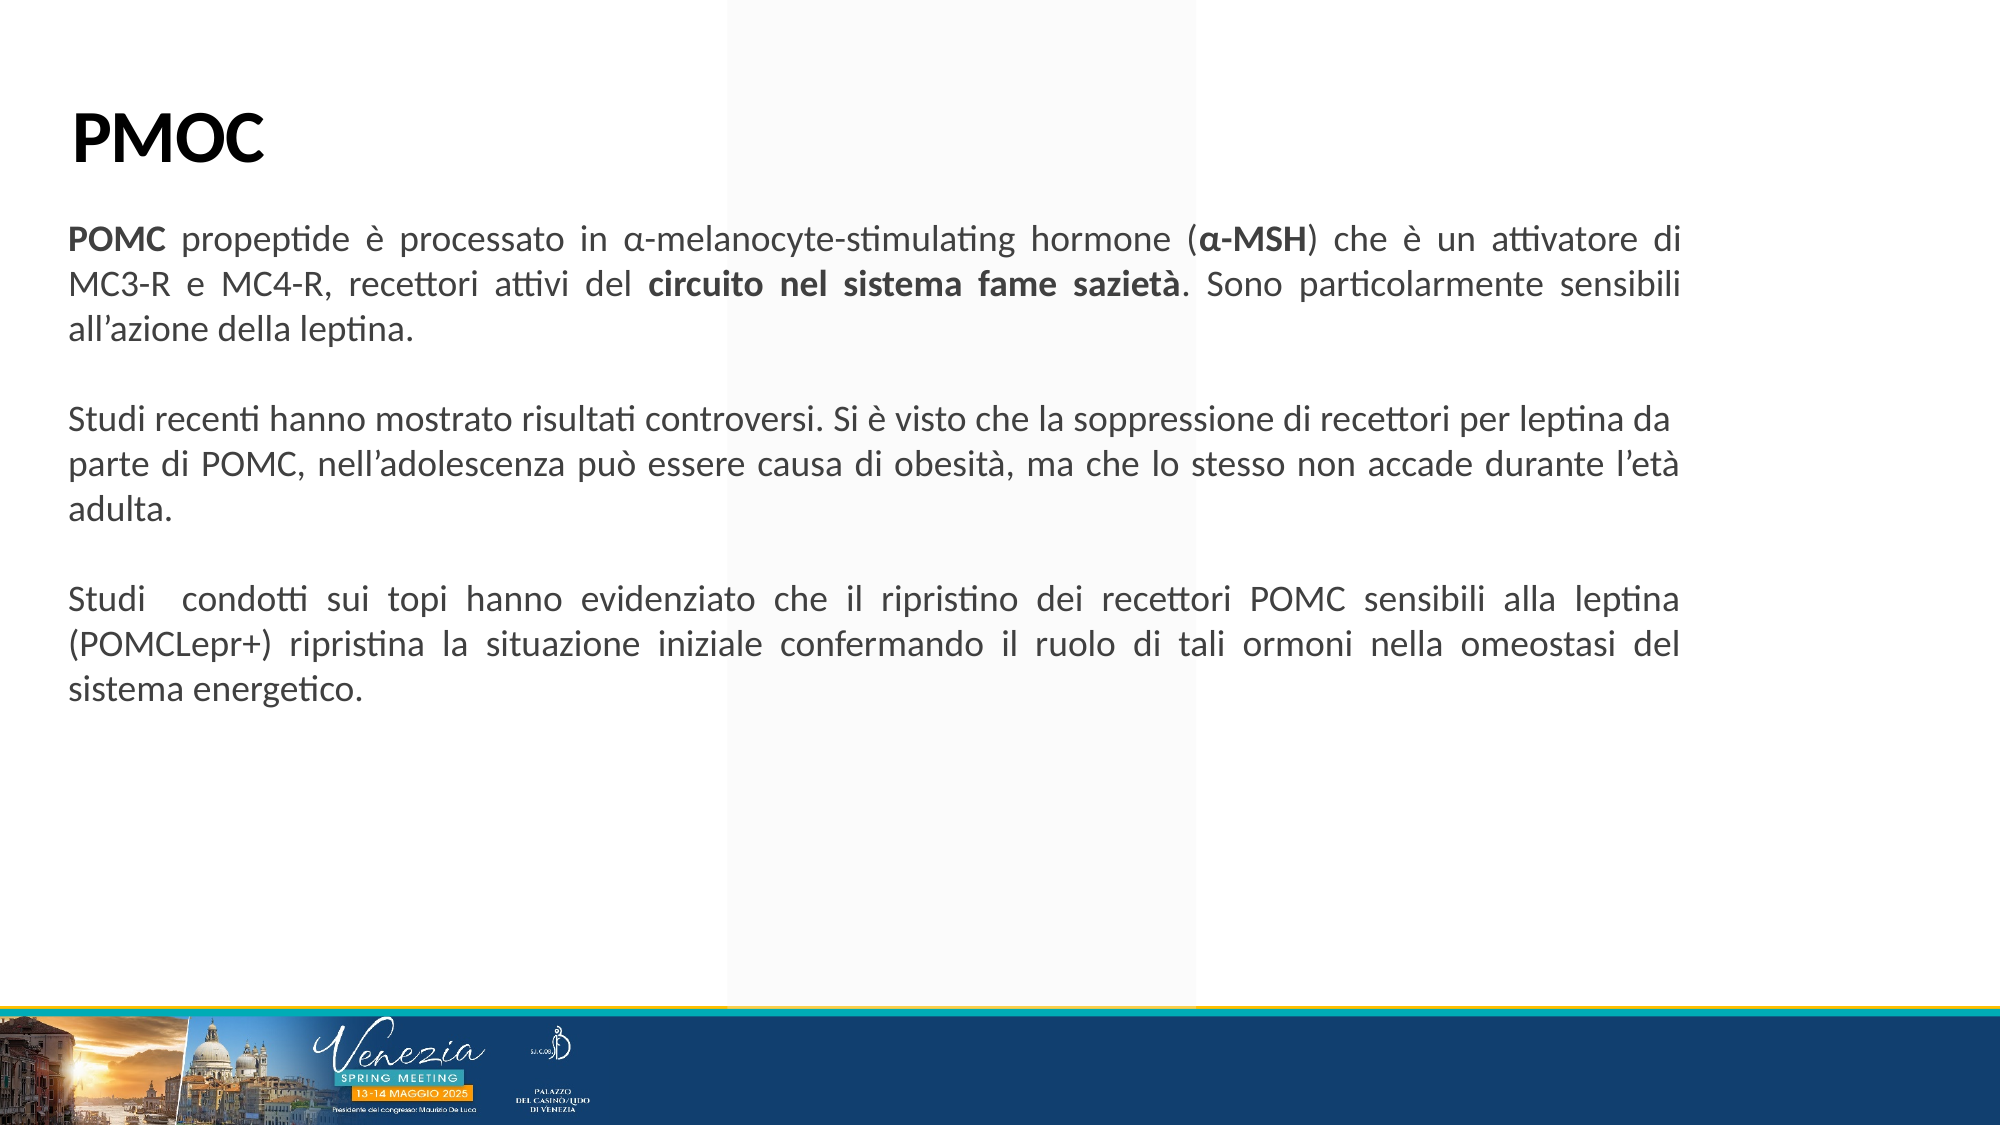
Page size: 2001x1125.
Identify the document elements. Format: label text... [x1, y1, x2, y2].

picture [0, 1017, 609, 1125]
text_box POMC propeptide è processato in α-melanocyte-stimulating hormone (α-MSH) che è un attivatore di MC3-R e MC4-R, recettori attivi del circuito nel sistema fame sazietà. Sono particolarmente sensibili all’azione della leptina. Studi recenti hanno mostrato risultati controversi. Si è visto che la soppressione di recettori per leptina da parte di POMC, nell’adolescenza può essere causa di obesità, ma che lo stesso non accade durante l’età adulta. Studi condotti sui topi hanno evidenziato che il ripristino dei recettori POMC sensibili alla leptina (POMCLepr+) ripristina la situazione iniziale confermando il ruolo di tali ormoni nella omeostasi del sistema energetico. [53, 206, 1697, 895]
text_box PMOC [57, 90, 1443, 215]
